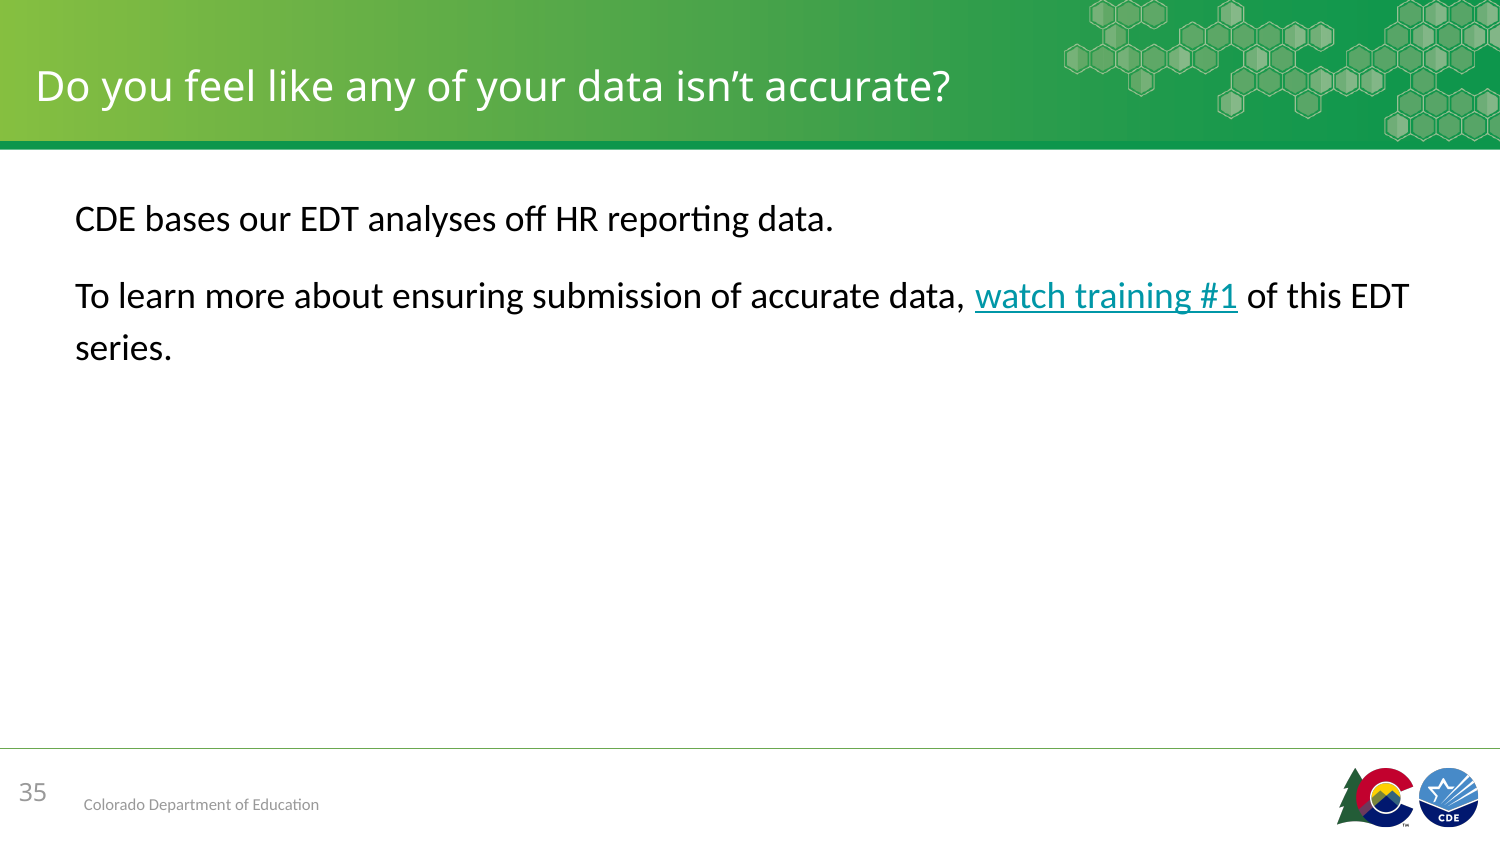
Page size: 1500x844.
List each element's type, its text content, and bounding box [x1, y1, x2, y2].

picture [0, 0, 1500, 150]
slide_number 35 [18, 776, 76, 823]
title Do you feel like any of your data isn’t accurate? [34, 37, 1433, 132]
list CDE bases our EDT analyses off HR reporting data. To learn more about ensuring submission of accurate data, watch training #1 of this EDT series. [75, 187, 1473, 712]
picture [1336, 767, 1479, 828]
